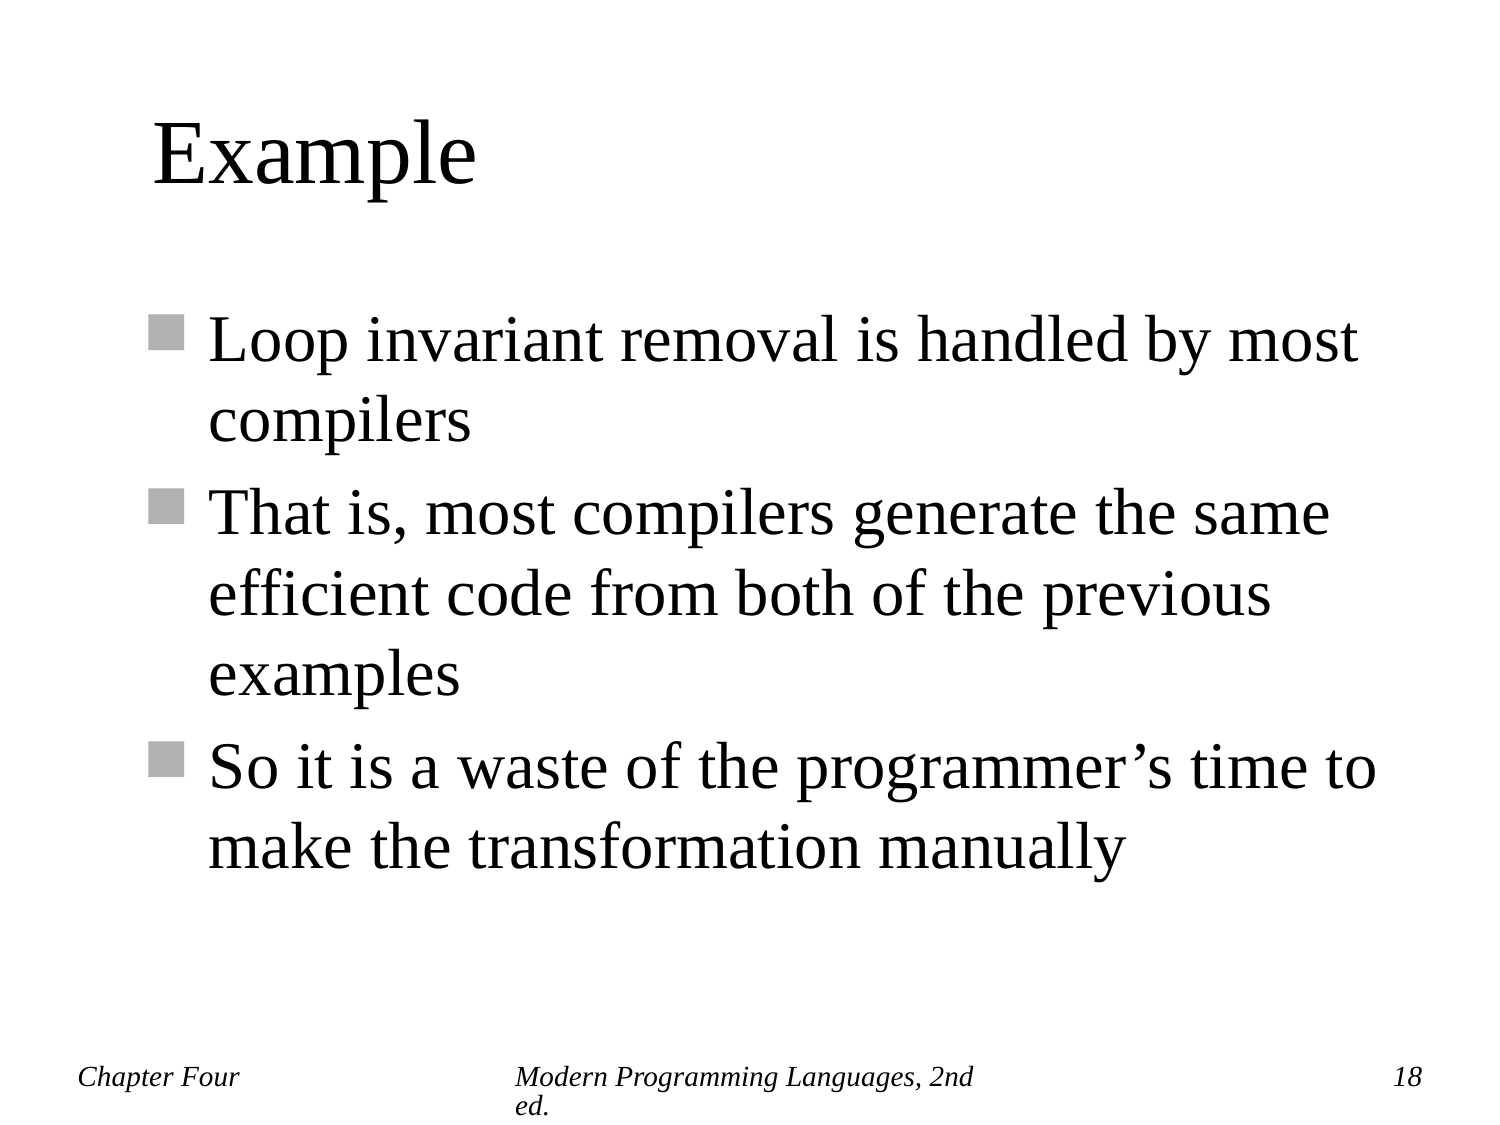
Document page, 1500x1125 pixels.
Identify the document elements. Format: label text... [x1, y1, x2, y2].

slide_number 18 [1124, 1036, 1438, 1113]
footer Modern Programming Languages, 2nd ed. [499, 1036, 1001, 1113]
list Loop invariant removal is handled by most compilers That is, most compilers generate the same efficient code from both of the previous examples So it is a waste of the programmer’s time to make the transformation manually [137, 287, 1413, 963]
title Example [137, 56, 1413, 238]
slide_number Chapter Four [62, 1036, 401, 1113]
